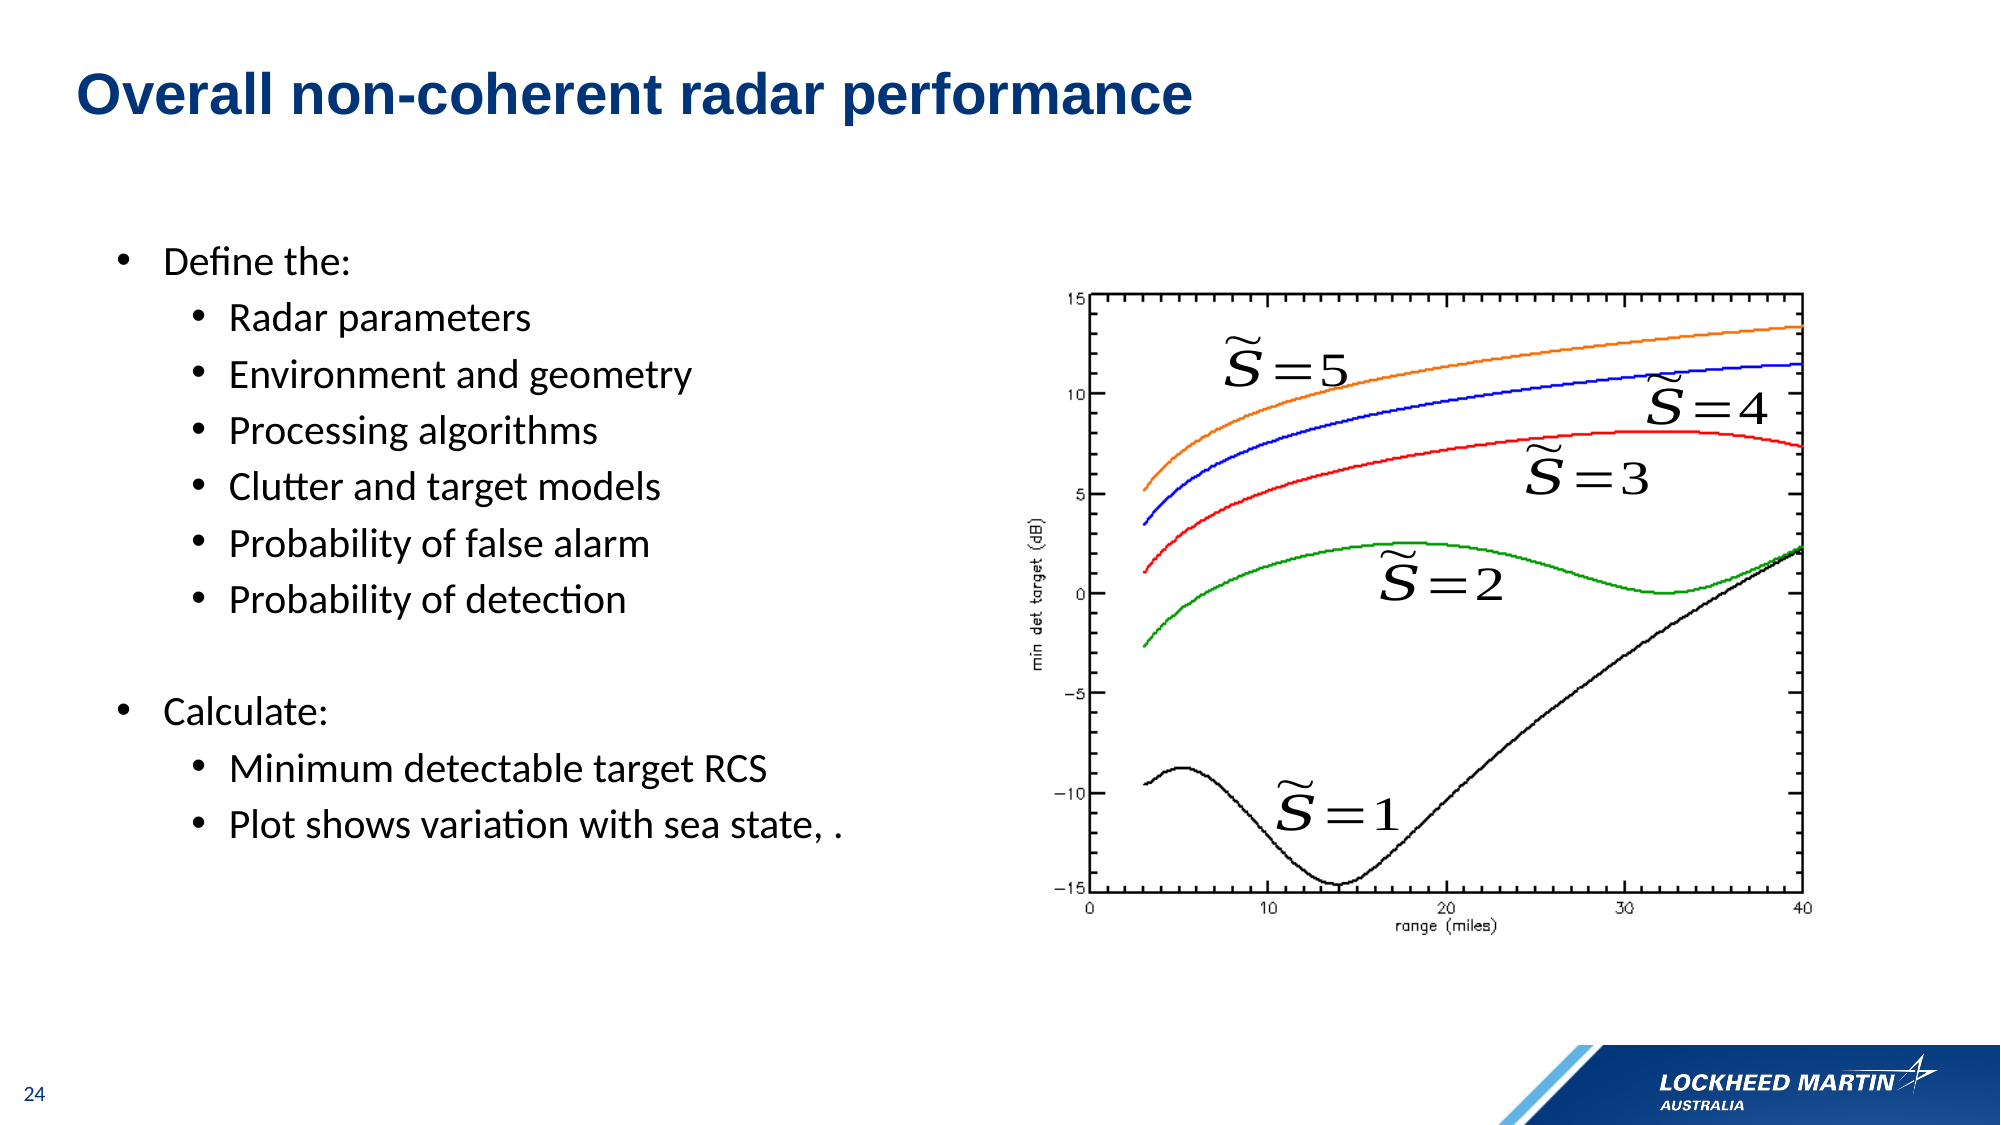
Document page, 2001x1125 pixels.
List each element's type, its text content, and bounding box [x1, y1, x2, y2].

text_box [999, 269, 1830, 947]
title Overall non-coherent radar performance [61, 39, 1864, 152]
picture [1498, 1045, 2000, 1125]
